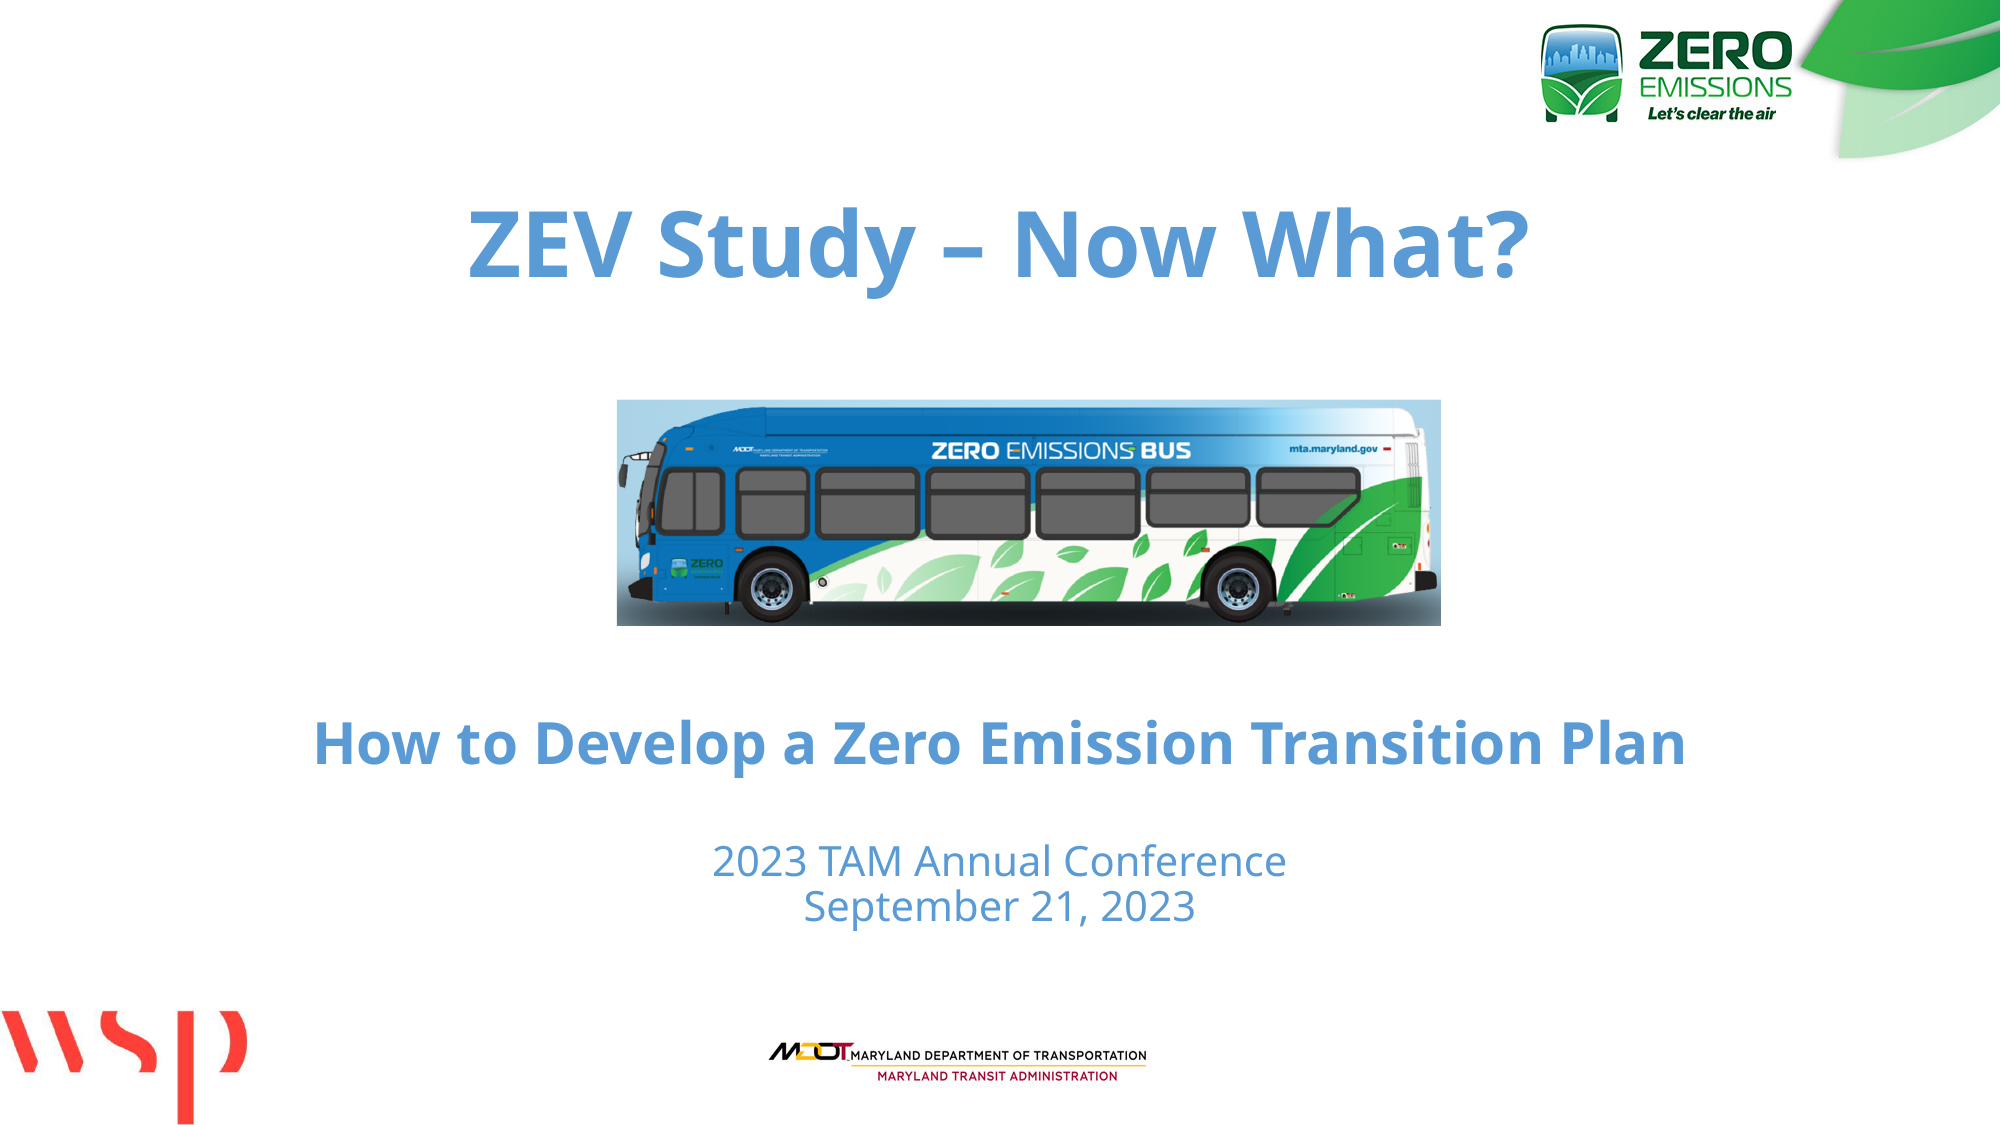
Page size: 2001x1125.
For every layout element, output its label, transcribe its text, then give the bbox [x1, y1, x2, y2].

title ZEV Study – Now What? [110, 191, 1890, 328]
picture [0, 0, 2000, 1125]
text_box [30, 251, 1324, 709]
text_box How to Develop a Zero Emission Transition Plan 2023 TAM Annual Conference September 21, 2023 [110, 707, 1890, 964]
